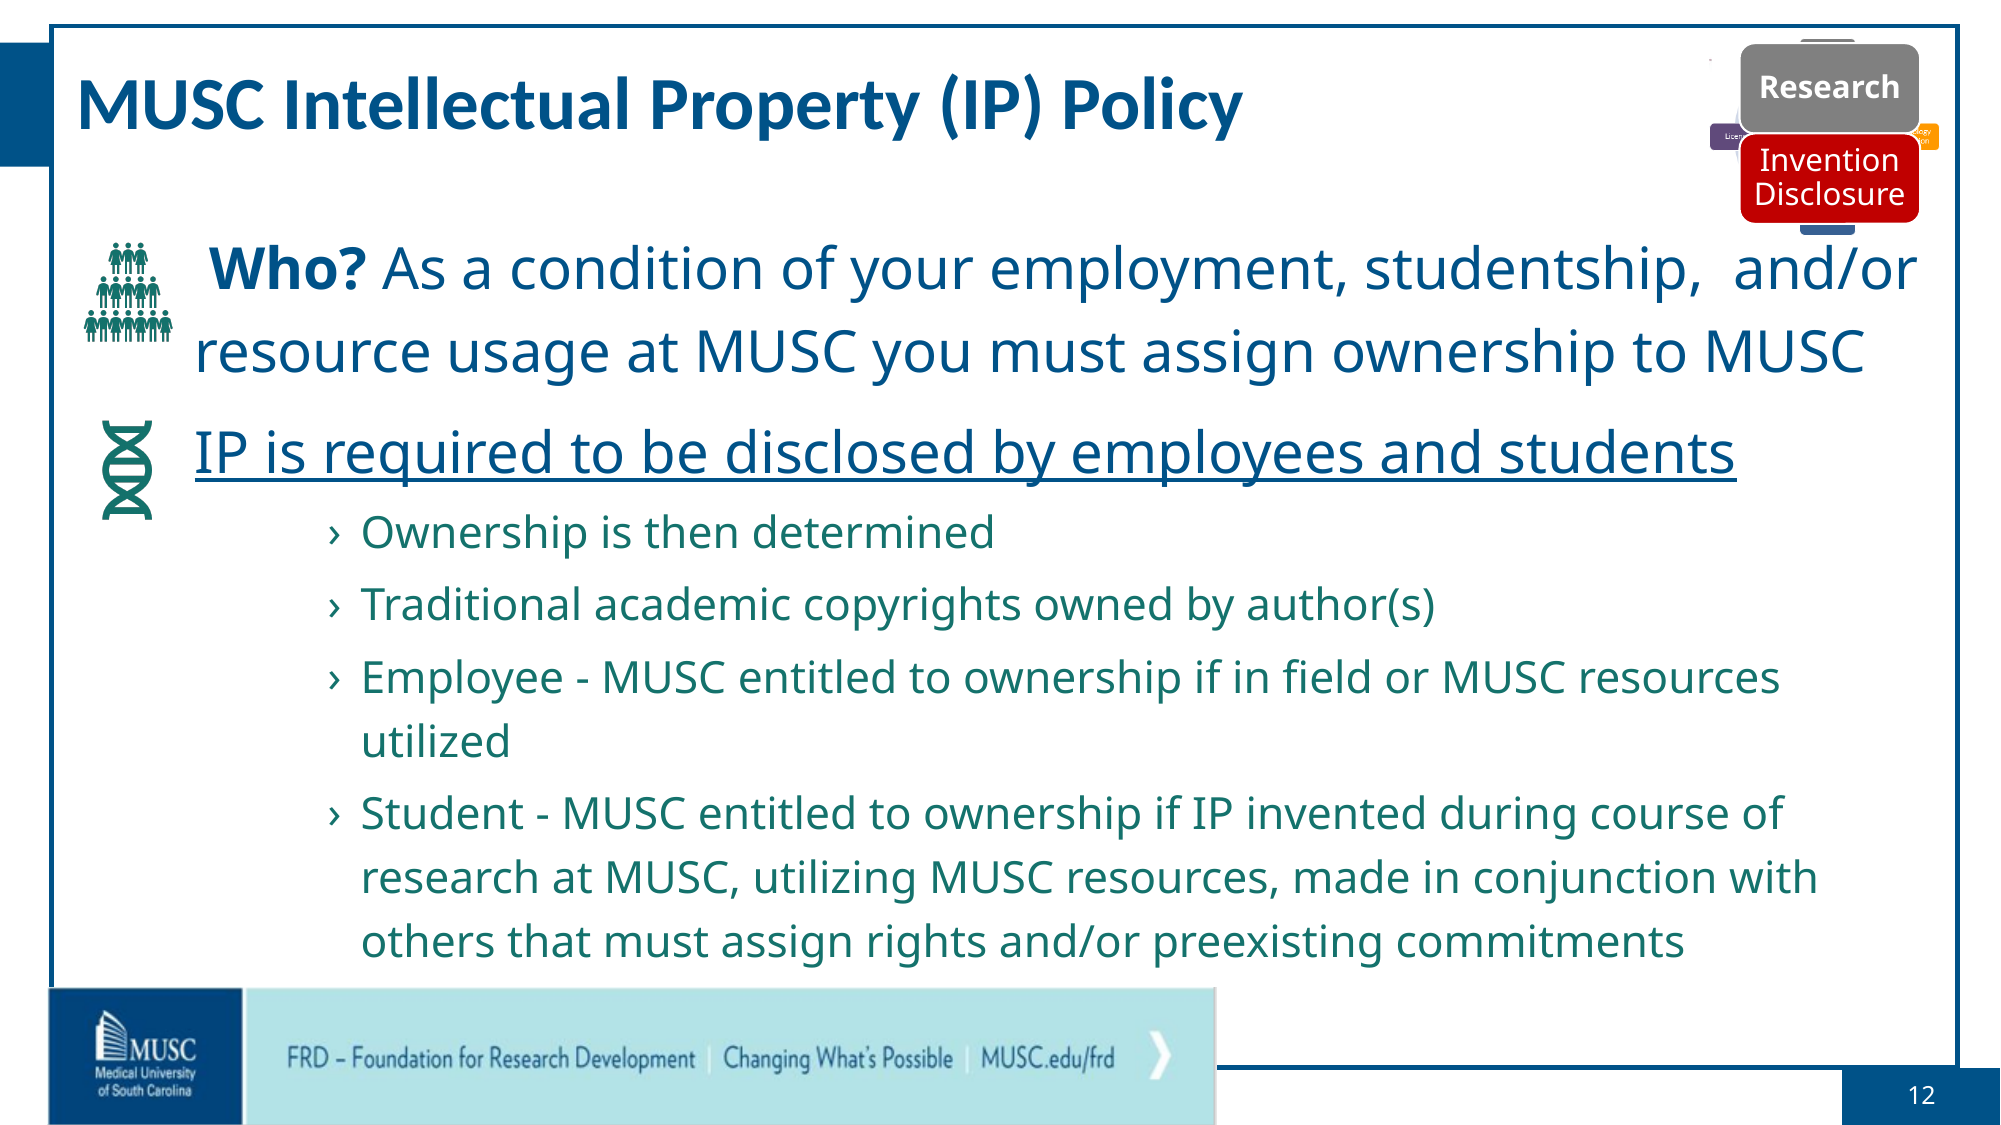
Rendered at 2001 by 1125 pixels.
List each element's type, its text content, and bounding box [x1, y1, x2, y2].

picture [73, 416, 181, 524]
title MUSC Intellectual Property (IP) Policy [1941, 42, 1951, 168]
text_box [51, 25, 1959, 1068]
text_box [1739, 43, 1921, 133]
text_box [1739, 133, 1921, 224]
list Who? As a condition of your employment, studentship, and/or resource usage at MUSC you must assign ownership to MUSC IP is required to be disclosed by employees and students Ownership is then determined Traditional academic copyrights owned by author(s) Employee - MUSC entitled to ownership if in field or MUSC resources utilized Student - MUSC entitled to ownership if IP invented during course of research at MUSC, utilizing MUSC resources, made in conjunction with others that must assign rights and/or preexisting commitments [179, 209, 1946, 1021]
picture [47, 987, 1217, 1125]
picture [73, 238, 181, 346]
picture [1709, 35, 1941, 240]
slide_number 12 [1889, 1079, 1951, 1114]
title MUSC Intellectual Property (IP) Policy [60, 42, 1709, 168]
